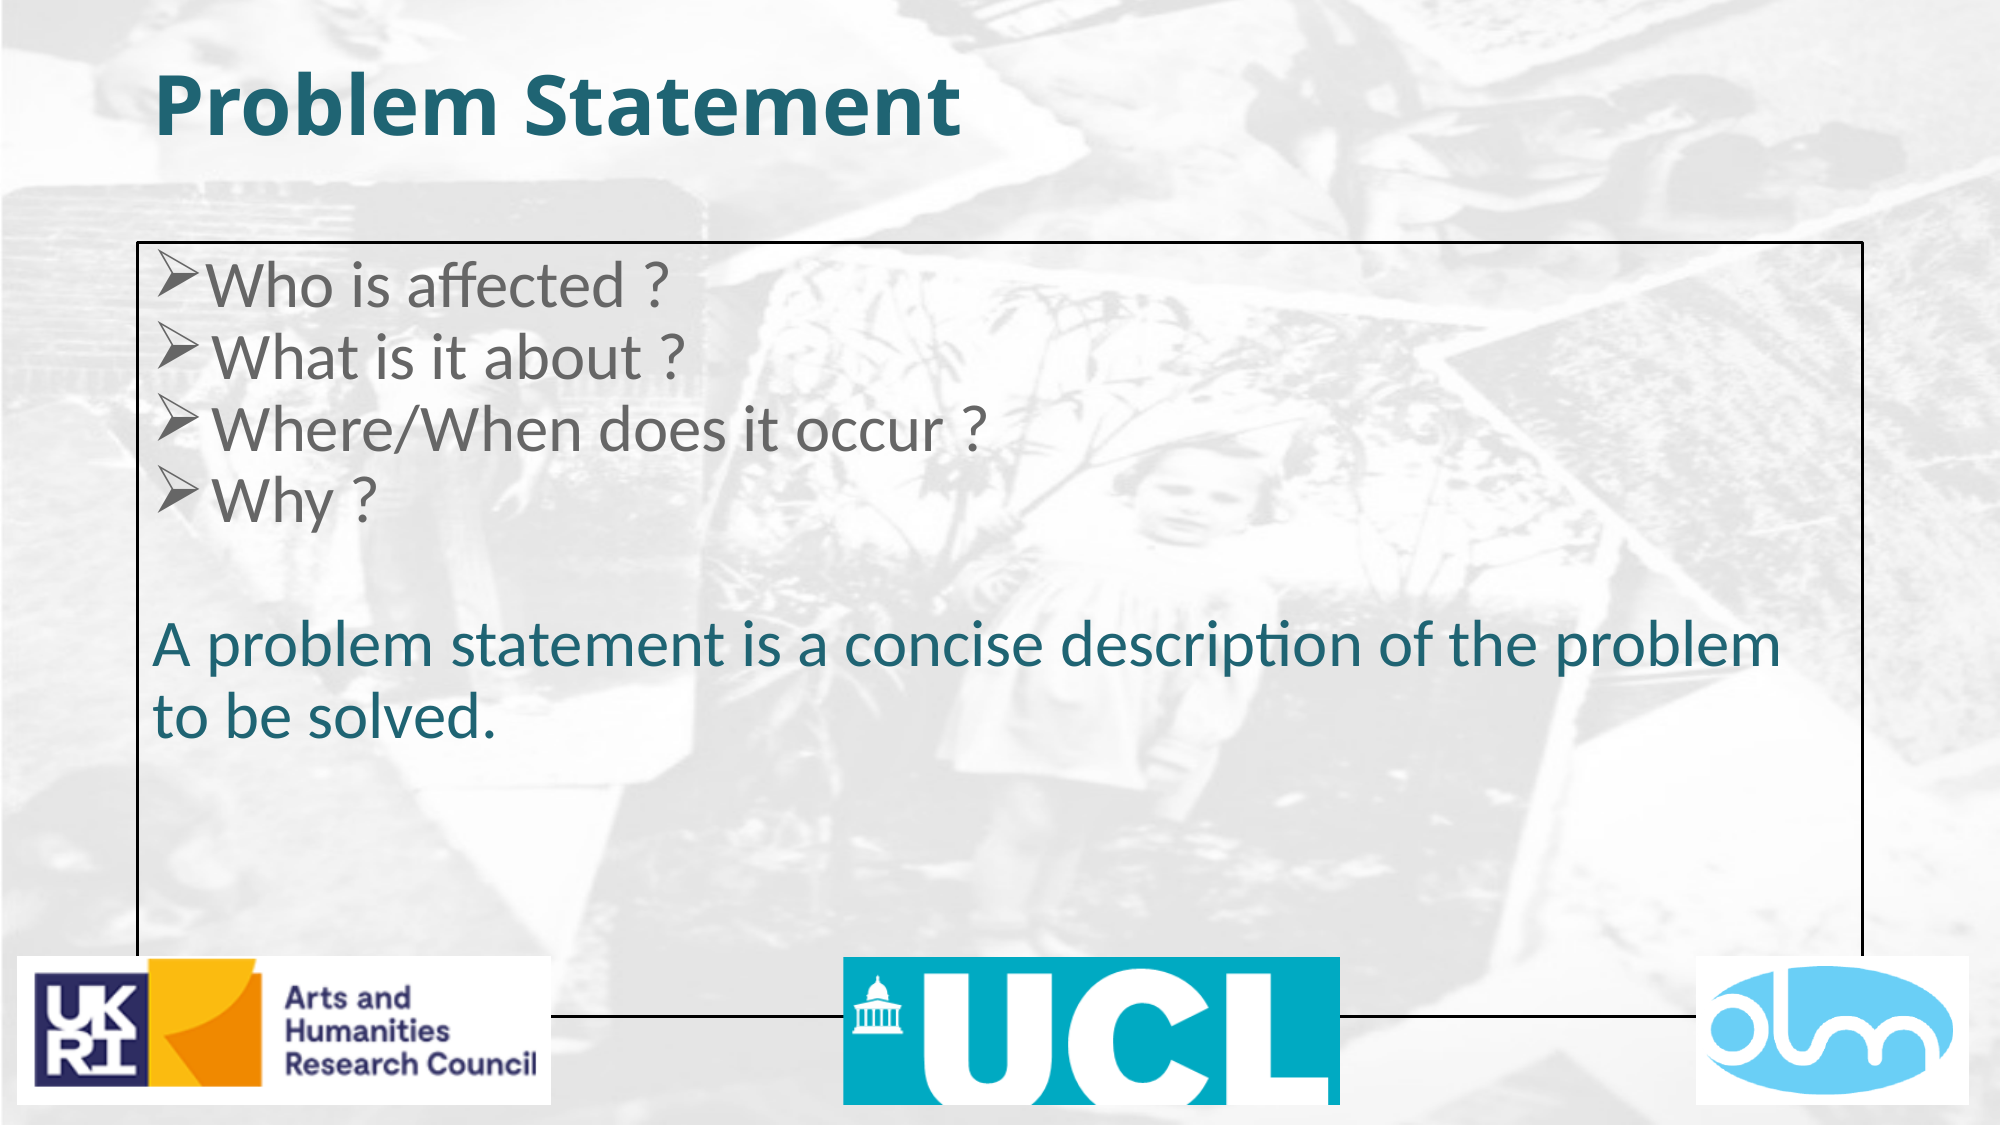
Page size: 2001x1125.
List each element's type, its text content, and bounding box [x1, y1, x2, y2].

list Who is affected ? What is it about ? Where/When does it occur ? Why ? A problem statement is a concise description of the problem to be solved. [136, 241, 1864, 1018]
picture [843, 957, 1340, 1105]
picture [1696, 956, 1969, 1105]
title Problem Statement [137, 30, 1863, 187]
picture [17, 956, 551, 1105]
